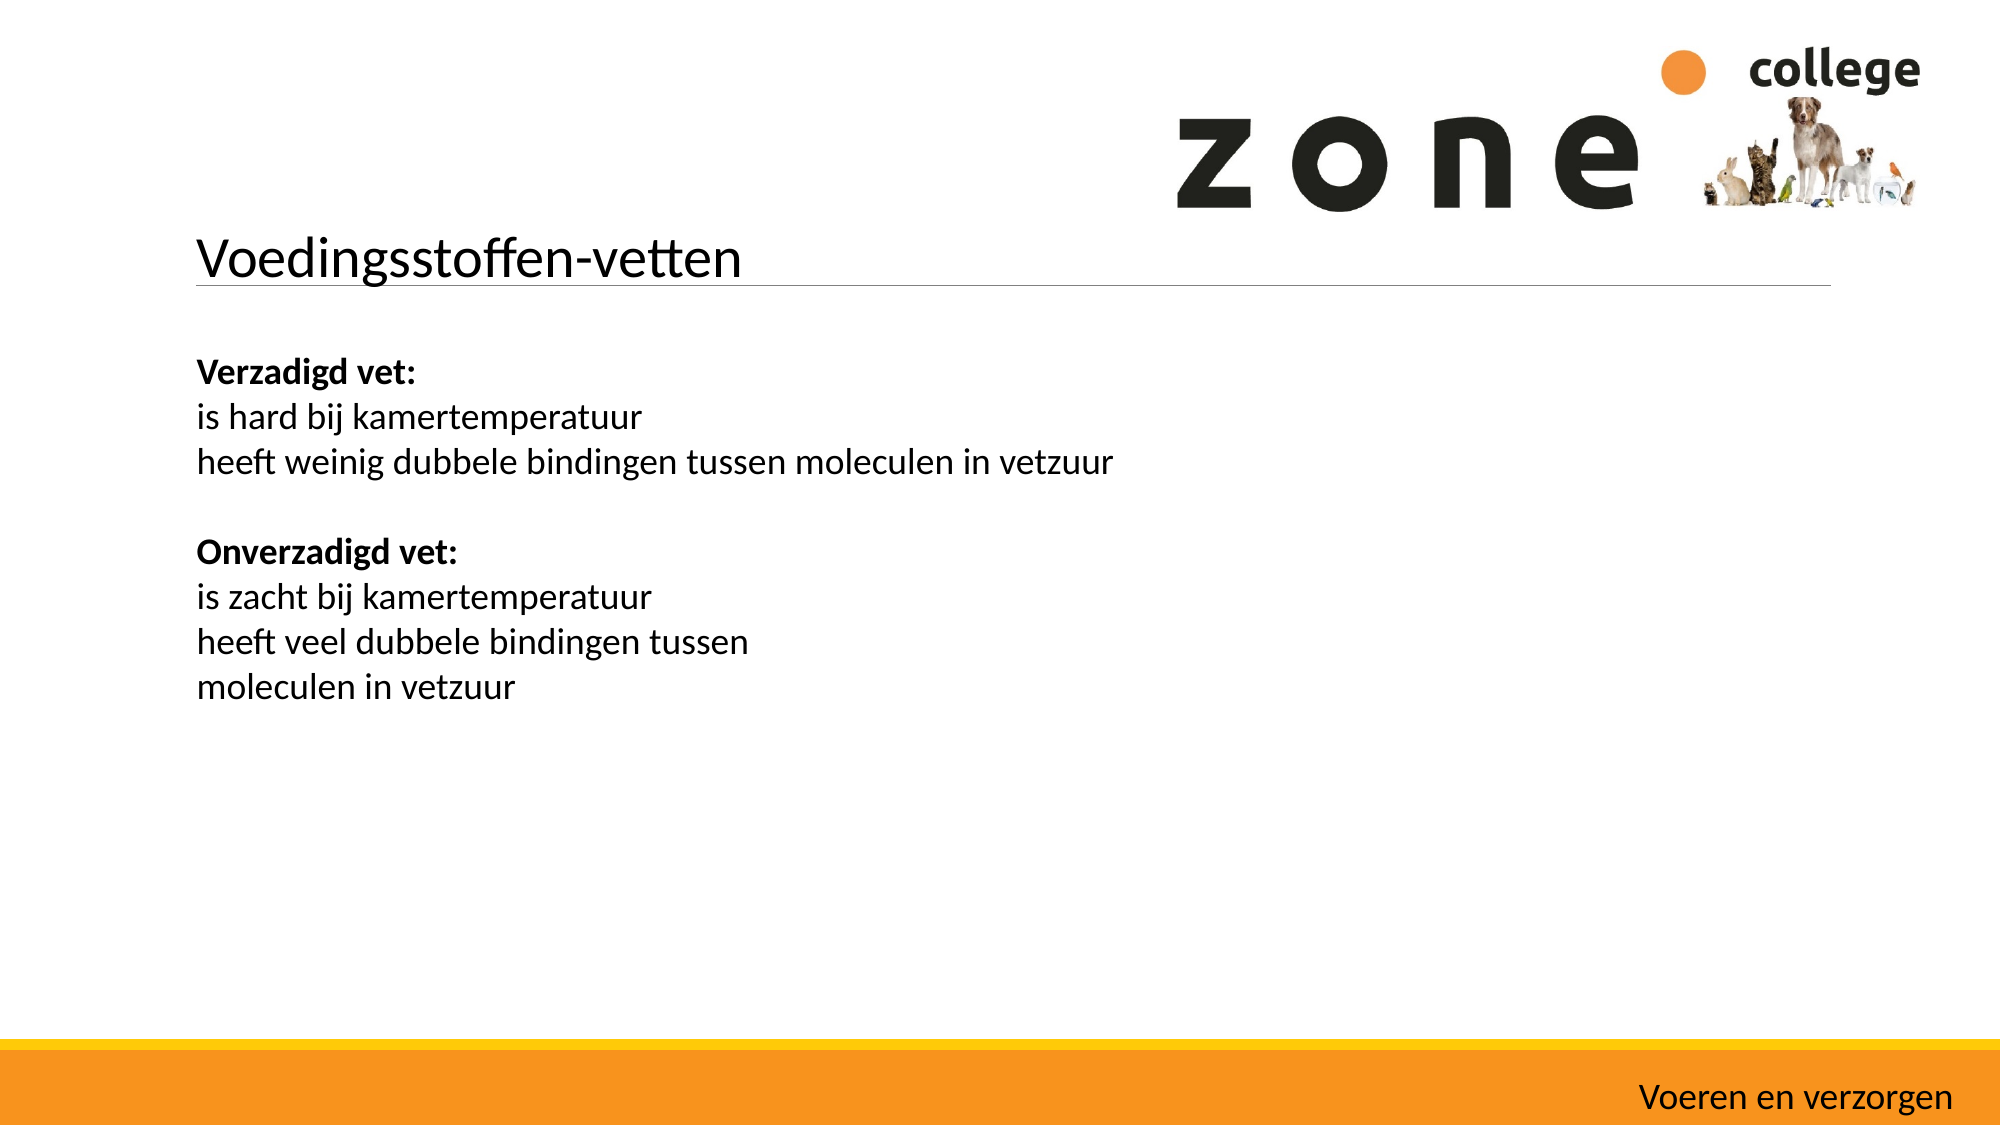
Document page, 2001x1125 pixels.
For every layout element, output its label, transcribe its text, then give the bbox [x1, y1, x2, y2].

text_box Voeren en verzorgen [1624, 1064, 2000, 1125]
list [1177, 46, 1921, 213]
text_box Voedingsstoffen-vetten [181, 212, 884, 297]
text_box Verzadigd vet: is hard bij kamertemperatuur heeft weinig dubbele bindingen tussen moleculen in vetzuur Onverzadigd vet: is zacht bij kamertemperatuur heeft veel dubbele bindingen tussen moleculen in vetzuur [181, 339, 1914, 760]
